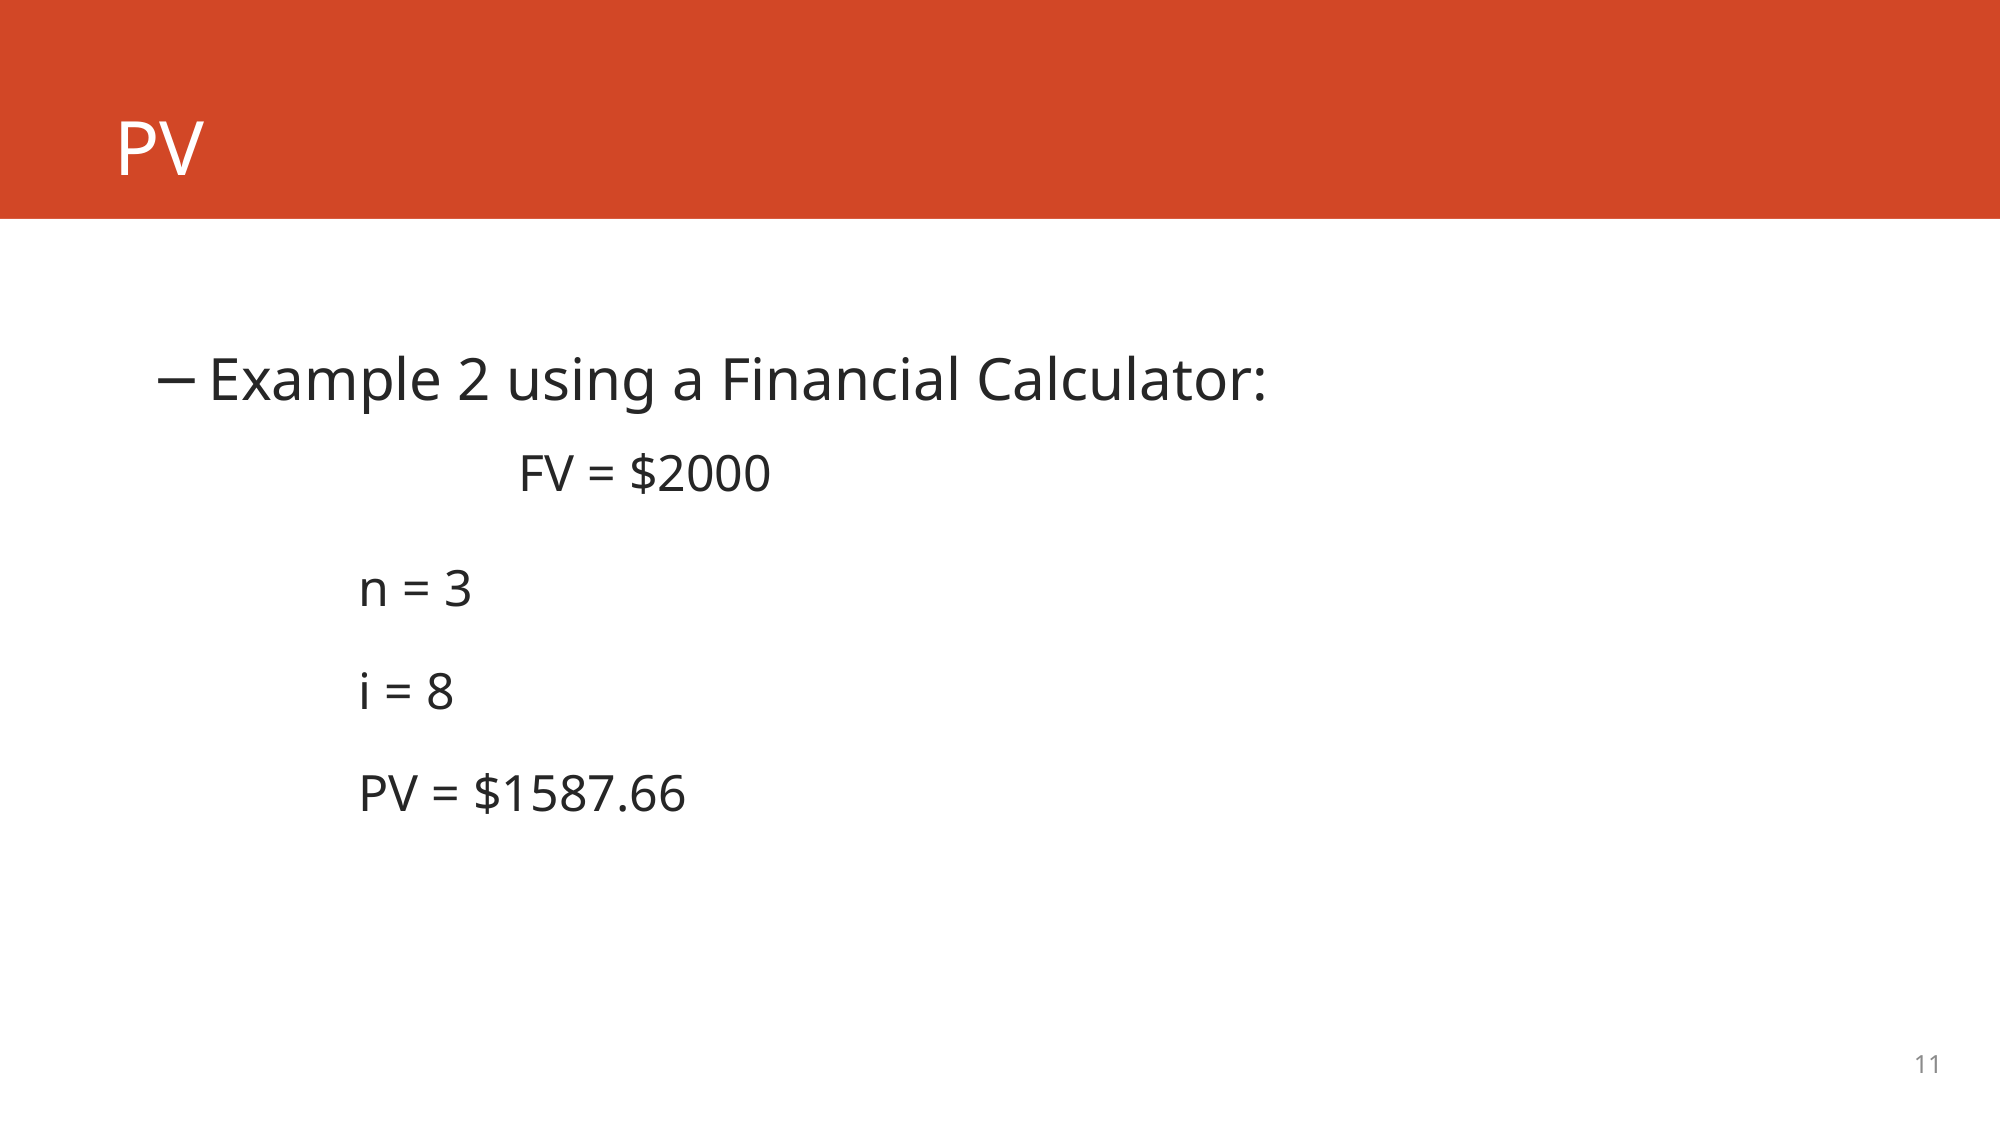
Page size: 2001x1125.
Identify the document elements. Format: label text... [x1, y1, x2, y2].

list Example 2 using a Financial Calculator: FV = $2000 n = 3 i = 8 PV = $1587.66 [137, 299, 1863, 1023]
slide_number 11 [1419, 1035, 1958, 1096]
title PV [99, 0, 1863, 199]
